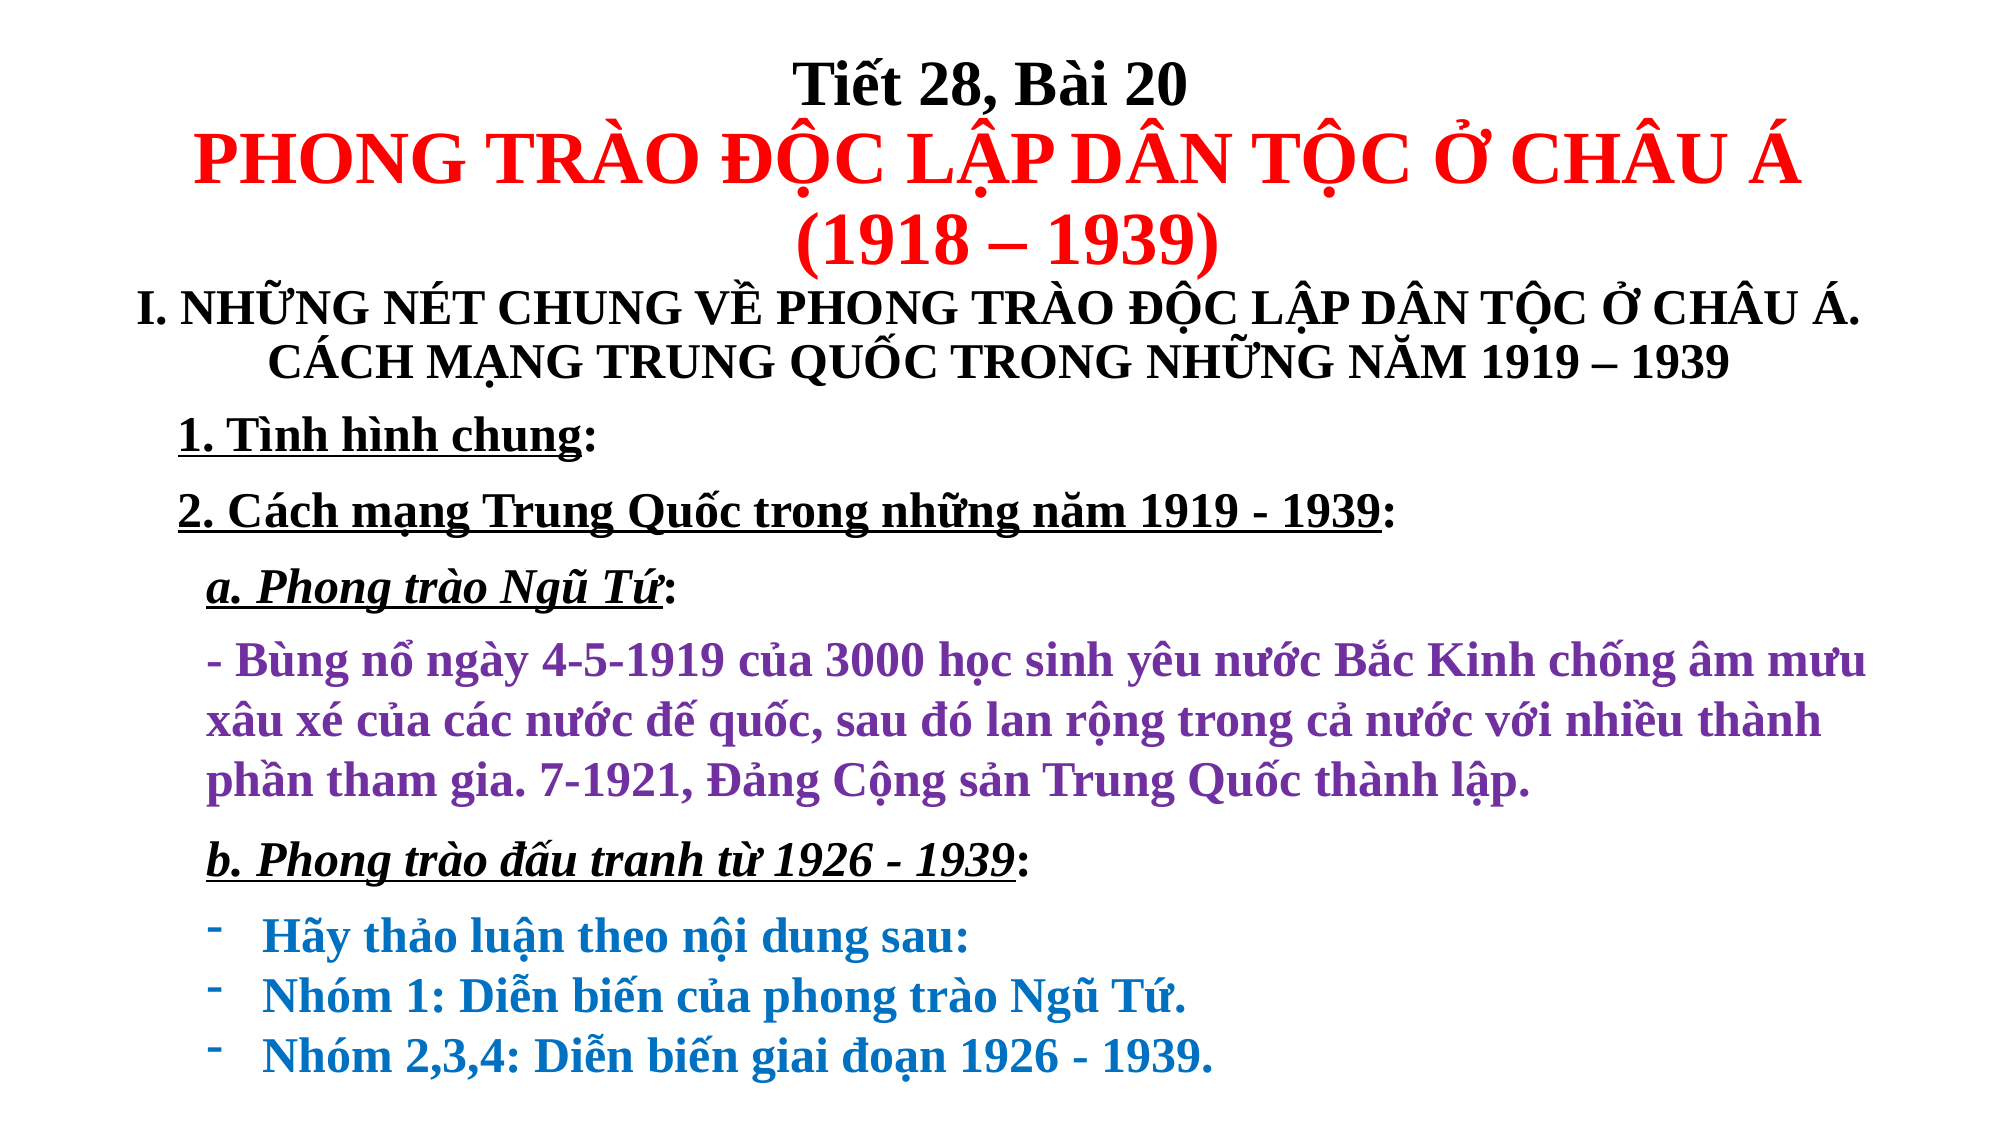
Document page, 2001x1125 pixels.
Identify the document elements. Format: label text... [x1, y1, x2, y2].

text_box - Bùng nổ ngày 4-5-1919 của 3000 học sinh yêu nước Bắc Kinh chống âm mưu xâu xé của các nước đế quốc, sau đó lan rộng trong cả nước với nhiều thành phần tham gia. 7-1921, Đảng Cộng sản Trung Quốc thành lập. [191, 619, 1919, 815]
text_box 1. Tình hình chung: [163, 394, 808, 470]
title Tiết 28, Bài 20 PHONG TRÀO ĐỘC LẬP DÂN TỘC Ở CHÂU Á (1918 – 1939) I. NHỮNG NÉT CHUNG VỀ PHONG TRÀO ĐỘC LẬP DÂN TỘC Ở CHÂU Á. CÁCH MẠNG TRUNG QUỐC TRONG NHỮNG NĂM 1919 – 1939 [44, 0, 1953, 471]
text_box 2. Cách mạng Trung Quốc trong những năm 1919 - 1939: [163, 470, 1494, 545]
text_box b. Phong trào đấu tranh từ 1926 - 1939: [191, 819, 1116, 894]
text_box a. Phong trào Ngũ Tứ: [191, 545, 837, 621]
text_box Hãy thảo luận theo nội dung sau: Nhóm 1: Diễn biến của phong trào Ngũ Tứ. Nhóm 2,3,4: Diễn biến giai đoạn 1926 - 1939. [191, 894, 1838, 1090]
